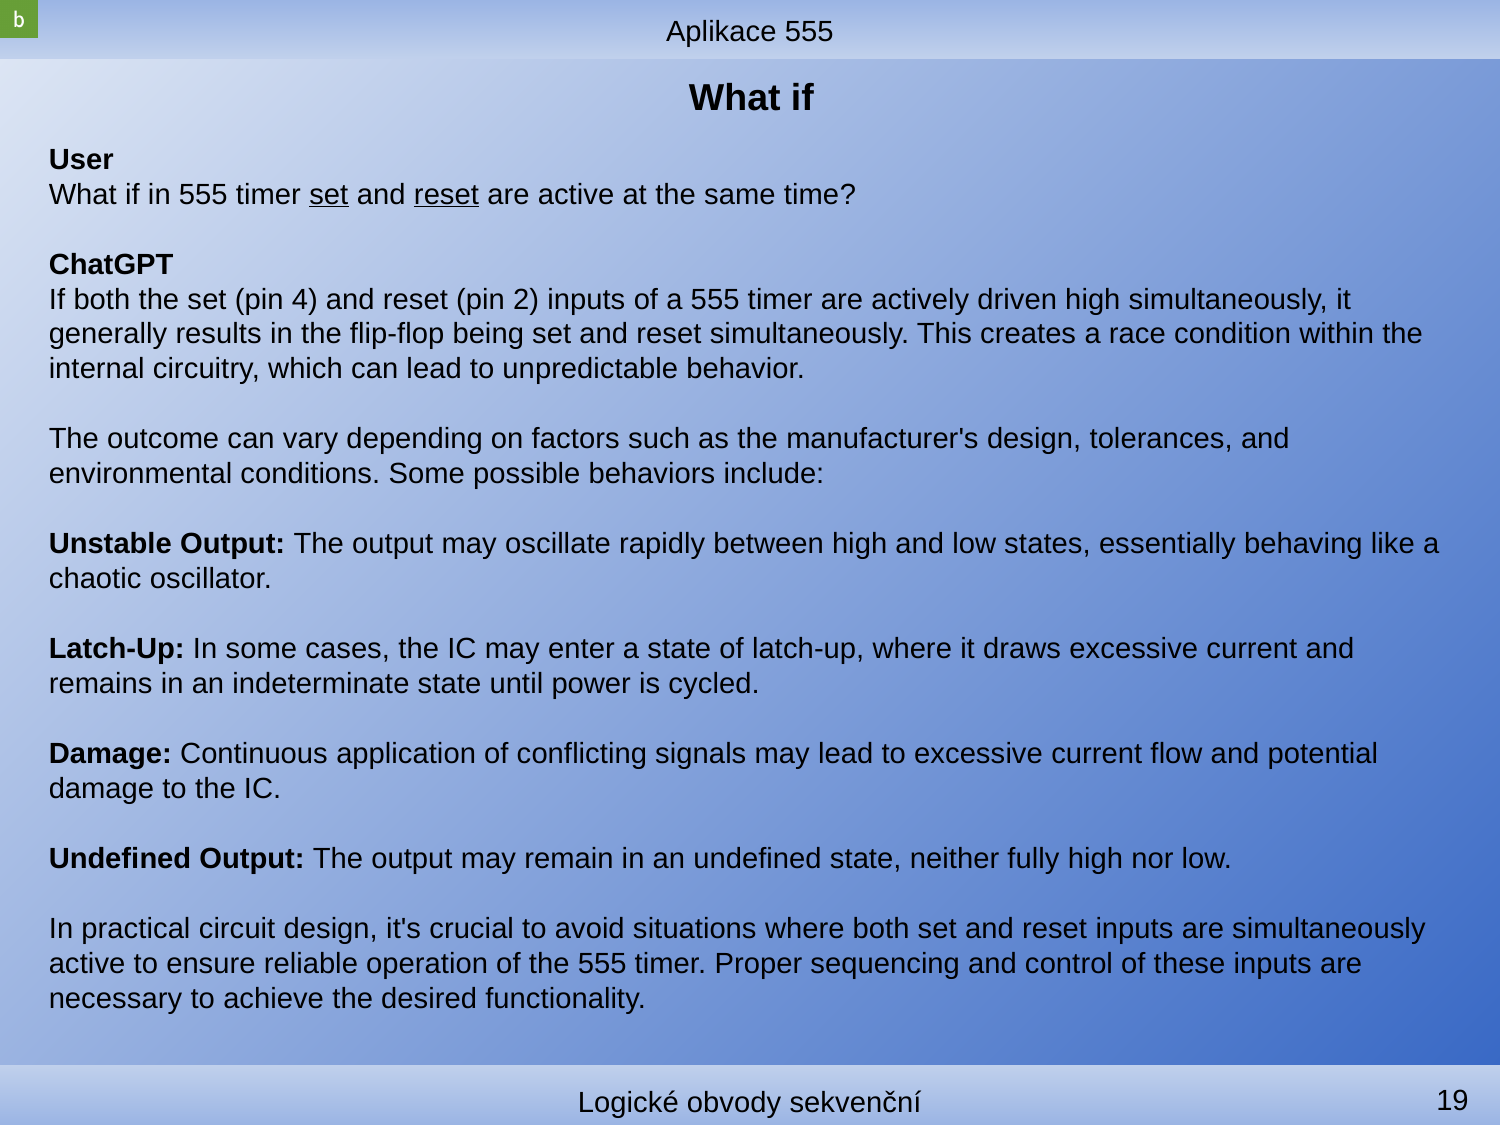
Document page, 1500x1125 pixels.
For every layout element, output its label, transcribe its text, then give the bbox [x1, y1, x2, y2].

text_box User What if in 555 timer set and reset are active at the same time? ChatGPT If both the set (pin 4) and reset (pin 2) inputs of a 555 timer are actively driven high simultaneously, it generally results in the flip-flop being set and reset simultaneously. This creates a race condition within the internal circuitry, which can lead to unpredictable behavior. The outcome can vary depending on factors such as the manufacturer's design, tolerances, and environmental conditions. Some possible behaviors include: Unstable Output: The output may oscillate rapidly between high and low states, essentially behaving like a chaotic oscillator. Latch-Up: In some cases, the IC may enter a state of latch-up, where it draws excessive current and remains in an indeterminate state until power is cycled. Damage: Continuous application of conflicting signals may lead to excessive current flow and potential damage to the IC. Undefined Output: The output may remain in an undefined state, neither fully high nor low. In practical circuit design, it's crucial to avoid situations where both set and reset inputs are simultaneously active to ensure reliable operation of the 555 timer. Proper sequencing and control of these inputs are necessary to achieve the desired functionality. [33, 132, 1464, 1022]
title What if [76, 65, 1427, 127]
slide_number Aplikace 555 [0, 0, 1500, 59]
footer Logické obvody sekvenční [0, 1065, 1500, 1125]
picture [0, 0, 38, 38]
slide_number 19 [1399, 1063, 1484, 1124]
